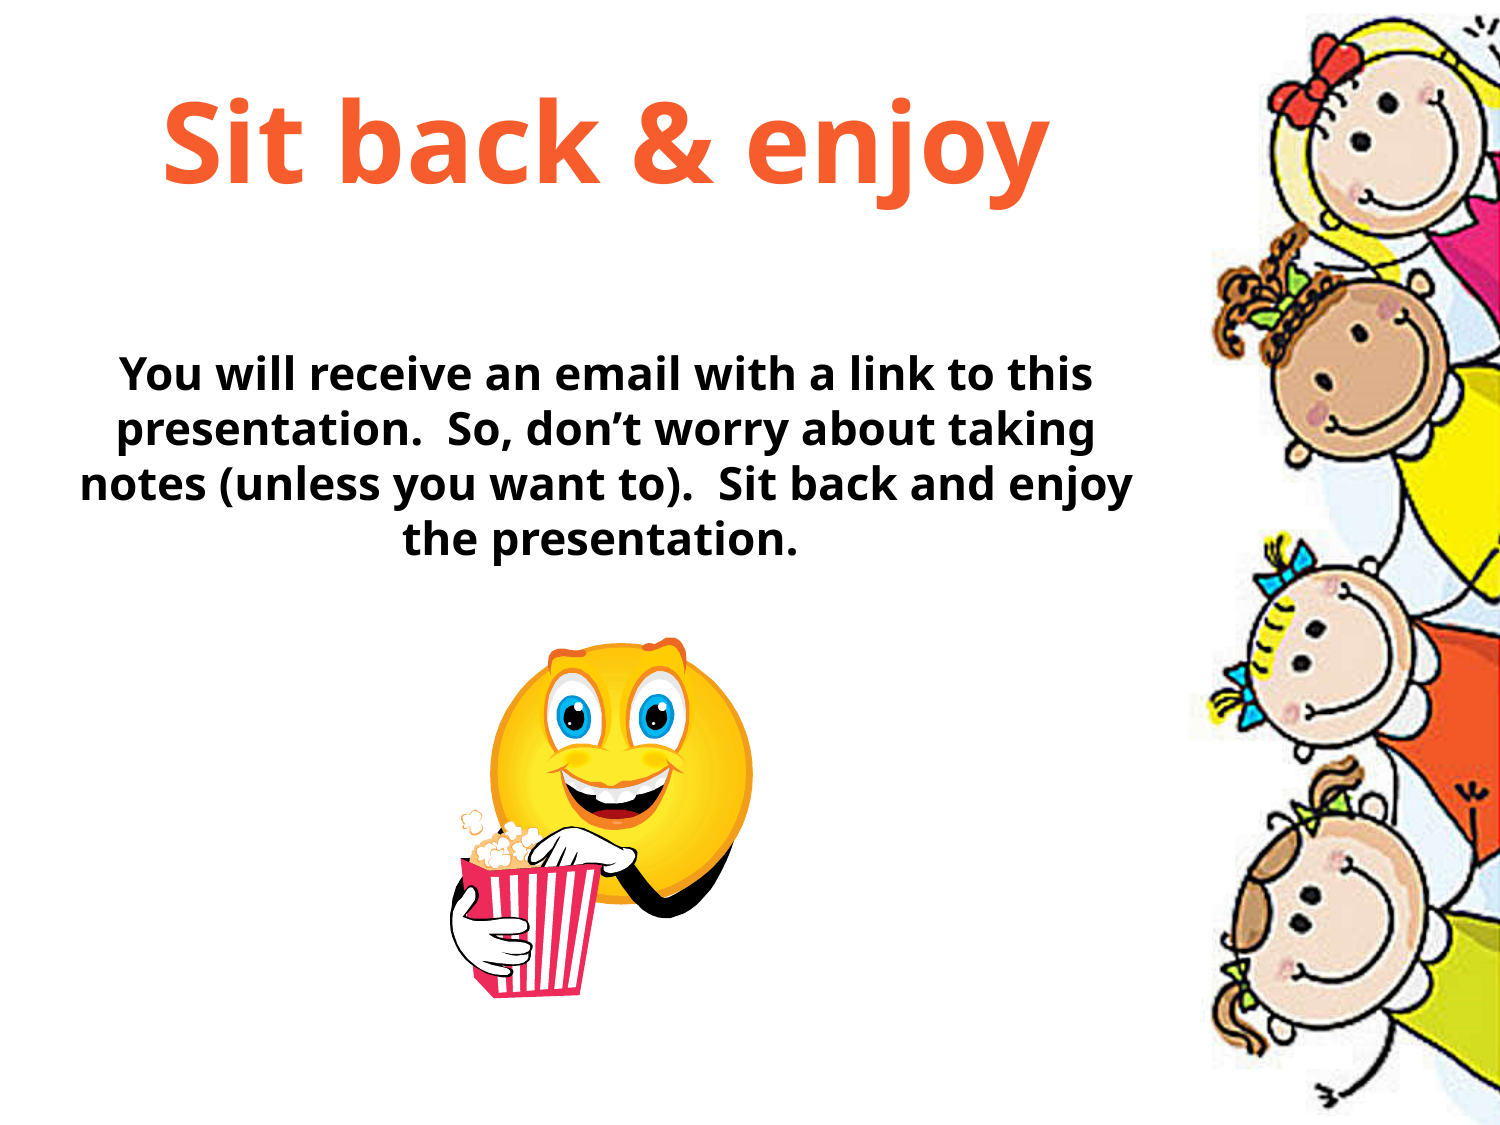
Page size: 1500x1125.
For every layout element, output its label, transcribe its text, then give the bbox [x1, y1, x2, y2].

picture [0, 0, 1500, 1125]
title Sit back & enjoy [50, 45, 1163, 233]
list You will receive an email with a link to this presentation. So, don’t worry about taking notes (unless you want to). Sit back and enjoy the presentation. [50, 337, 1163, 675]
